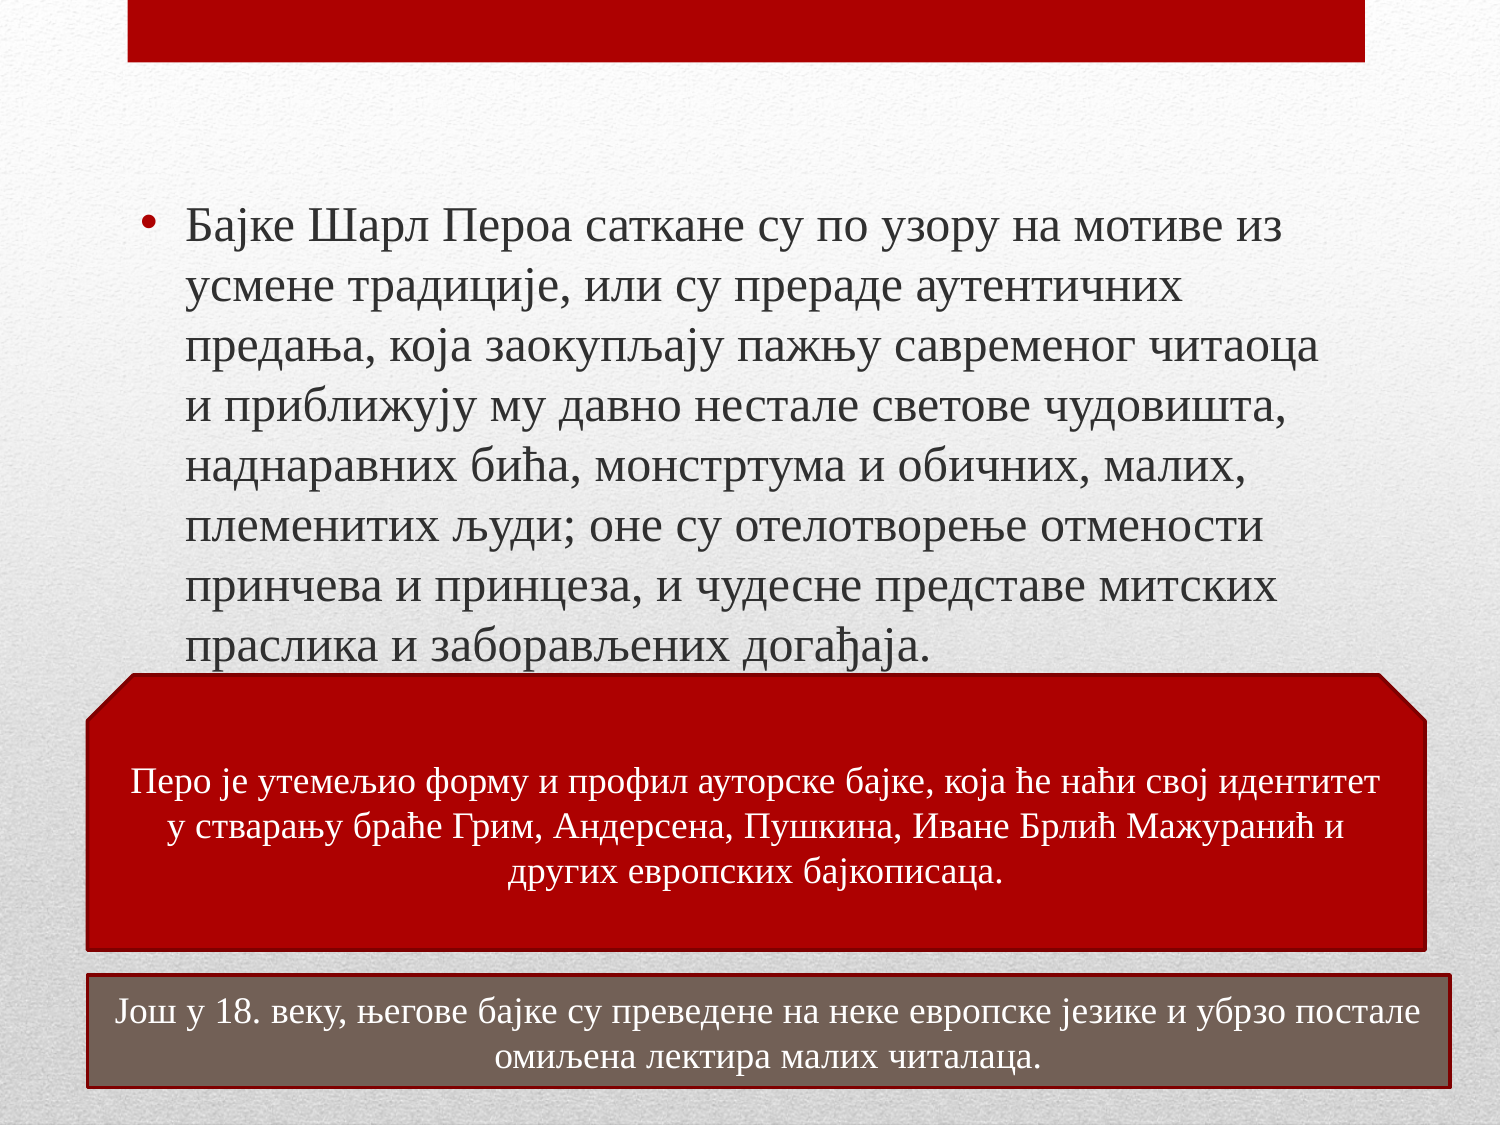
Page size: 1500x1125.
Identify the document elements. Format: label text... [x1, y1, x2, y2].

list Бајке Шарл Пероа саткане су по узору на мотиве из усмене традиције, или су прераде аутентичних предања, која заокупљају пажњу савременог читаоца и приближују му давно нестале светове чудовишта, наднаравних бића, монстртума и обичних, малих, племенитих људи; оне су отелотворење отмености принчева и принцеза, и чудесне представе митских праслика и заборављених догађаја. [125, 112, 1363, 679]
text_box Перо је утемељио форму и профил ауторске бајке, која ће наћи свој идентитет у стварању браће Грим, Андерсена, Пушкина, Иване Брлић Мажуранић и других европских бајкописаца. [85, 673, 1427, 952]
text_box Још у 18. веку, његове бајке су преведене на неке европске језике и убрзо постале омиљена лектира малих читалаца. [86, 973, 1452, 1089]
